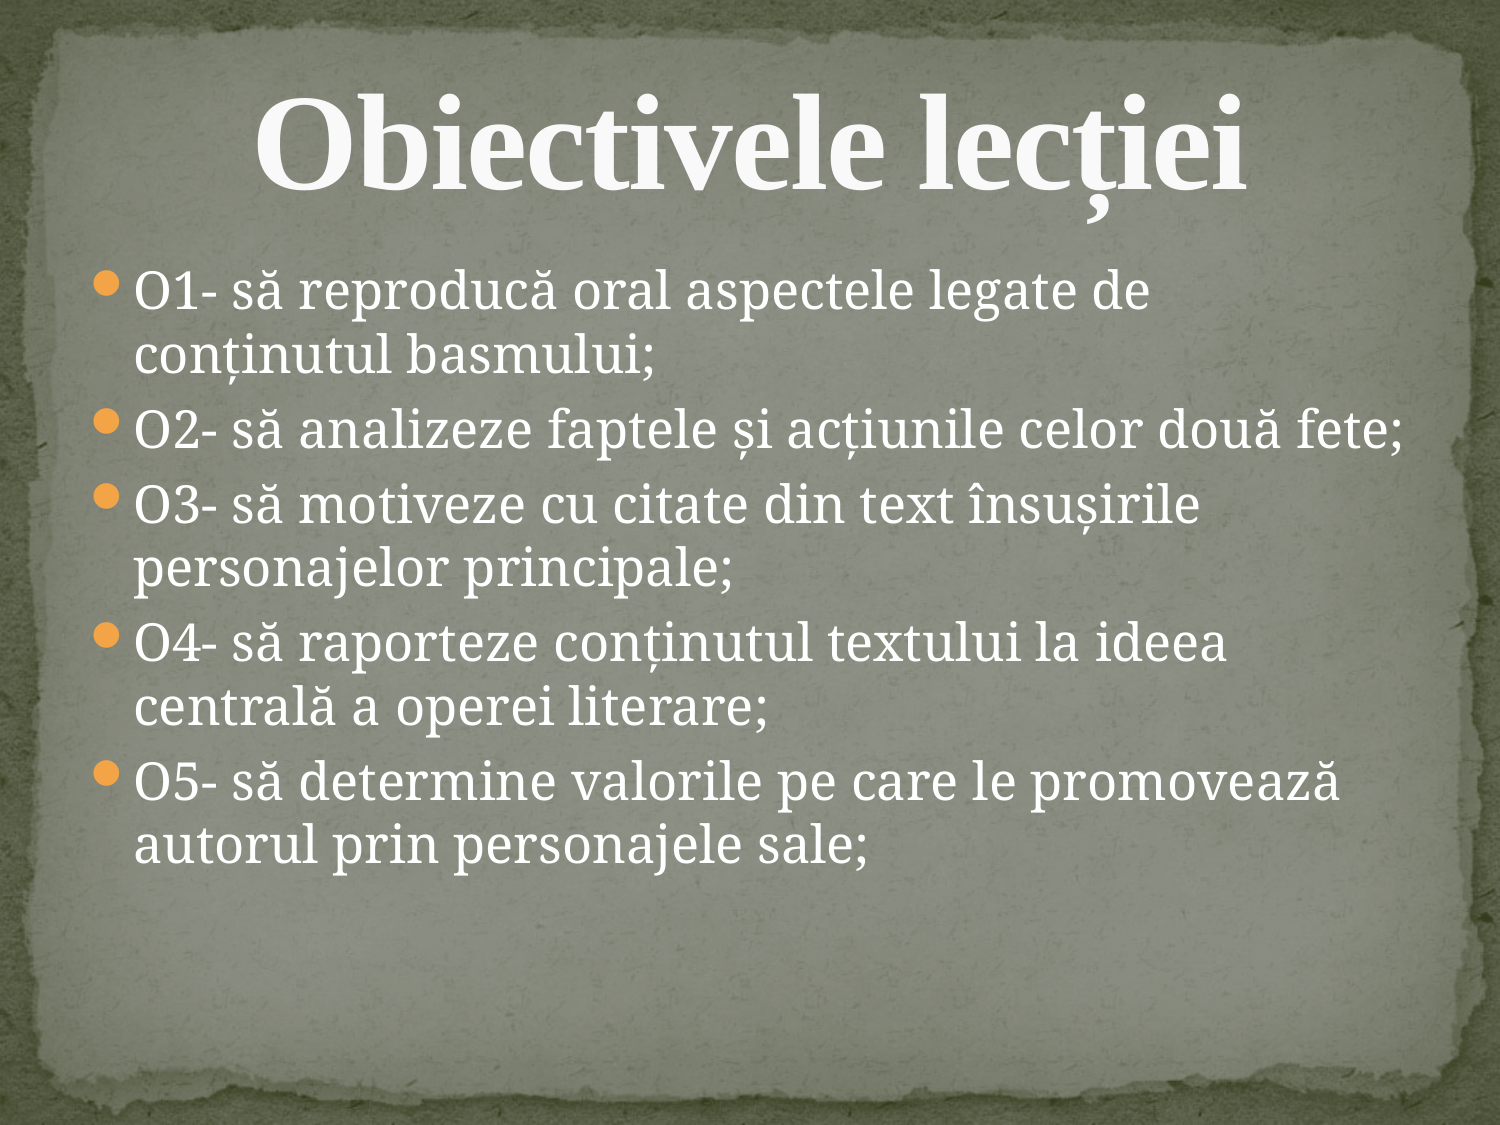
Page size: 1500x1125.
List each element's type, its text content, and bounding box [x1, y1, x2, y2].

list O1- să reproducă oral aspectele legate de conținutul basmului; O2- să analizeze faptele și acțiunile celor două fete; O3- să motiveze cu citate din text însușirile personajelor principale; O4- să raporteze conținutul textului la ideea centrală a operei literare; O5- să determine valorile pe care le promovează autorul prin personajele sale; [75, 249, 1425, 1000]
title Obiectivele lecției [74, 24, 1425, 225]
